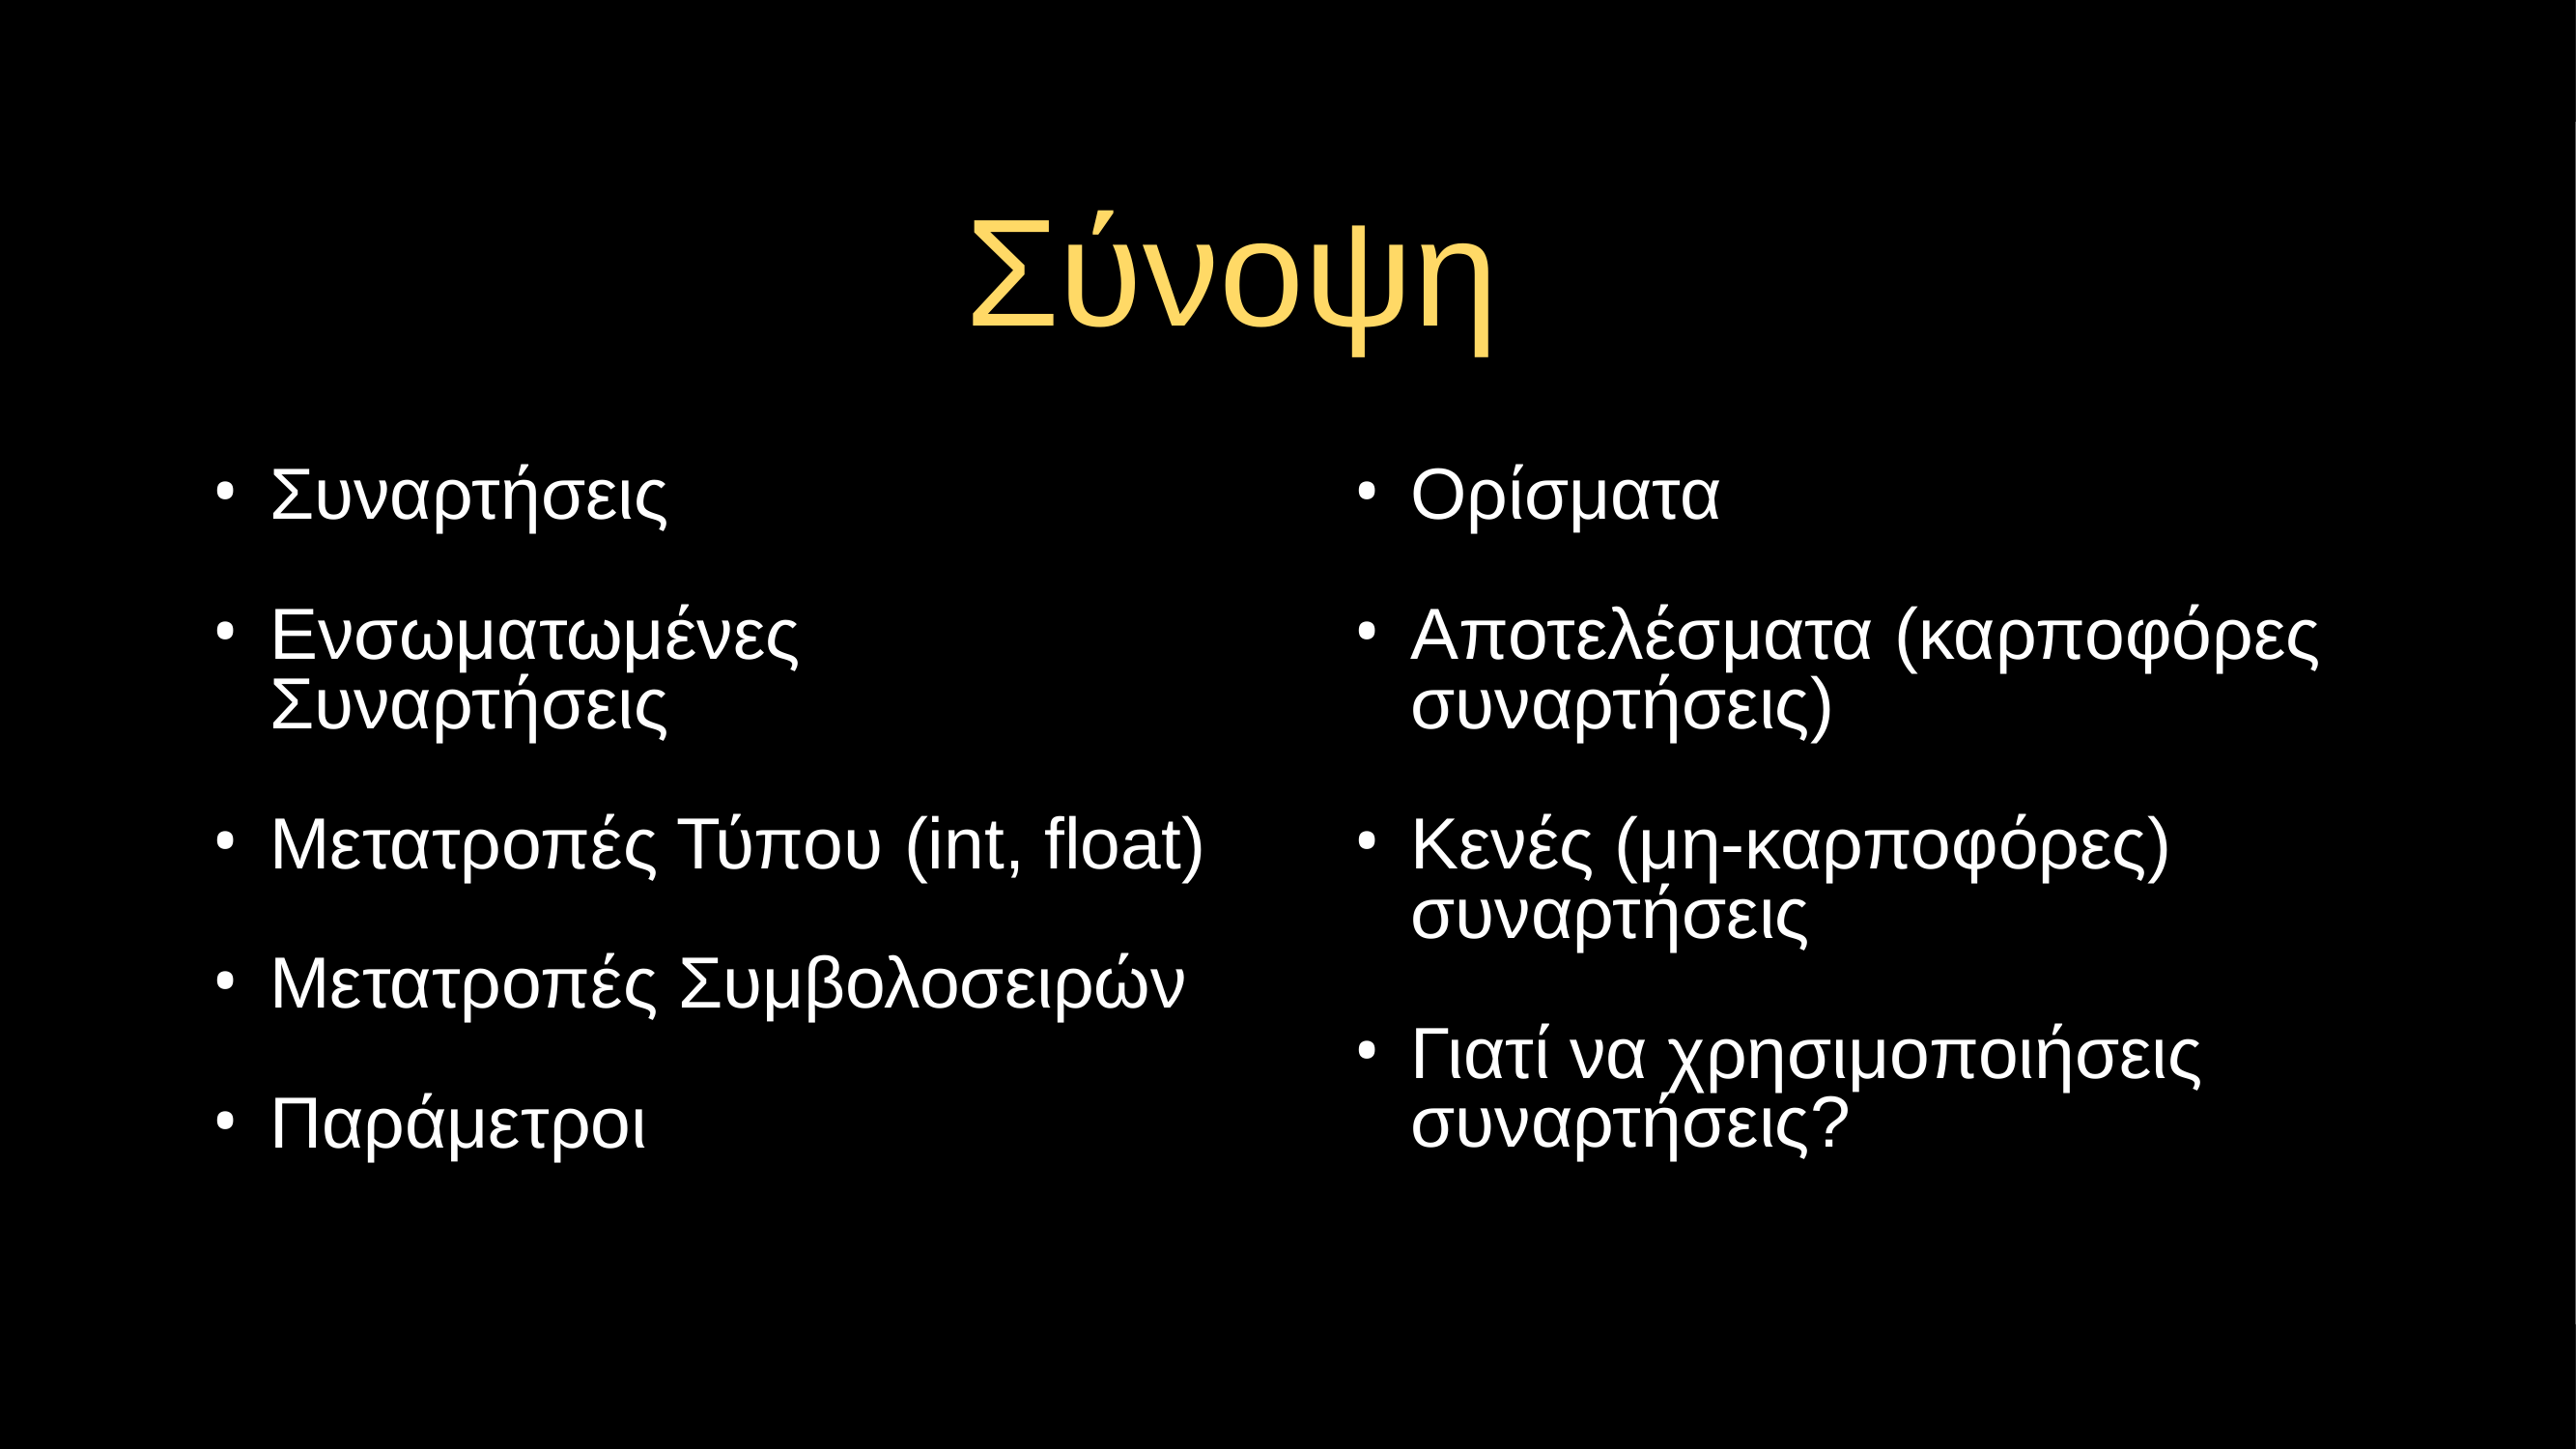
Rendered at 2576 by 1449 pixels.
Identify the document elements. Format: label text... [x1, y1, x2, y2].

title Σύνοψη [183, 127, 2281, 403]
list Ορίσματα Αποτελέσματα (καρποφόρες συναρτήσεις) Κενές (μη-καρποφόρες) συναρτήσεις Γιατί να χρησιμοποιήσεις συναρτήσεις? [1295, 457, 2391, 1361]
list Συναρτήσεις Ενσωματωμένες Συναρτήσεις Μετατροπές Τύπου (int, float) Μετατροπές Συμβολοσειρών Παράμετροι [155, 457, 1224, 1245]
